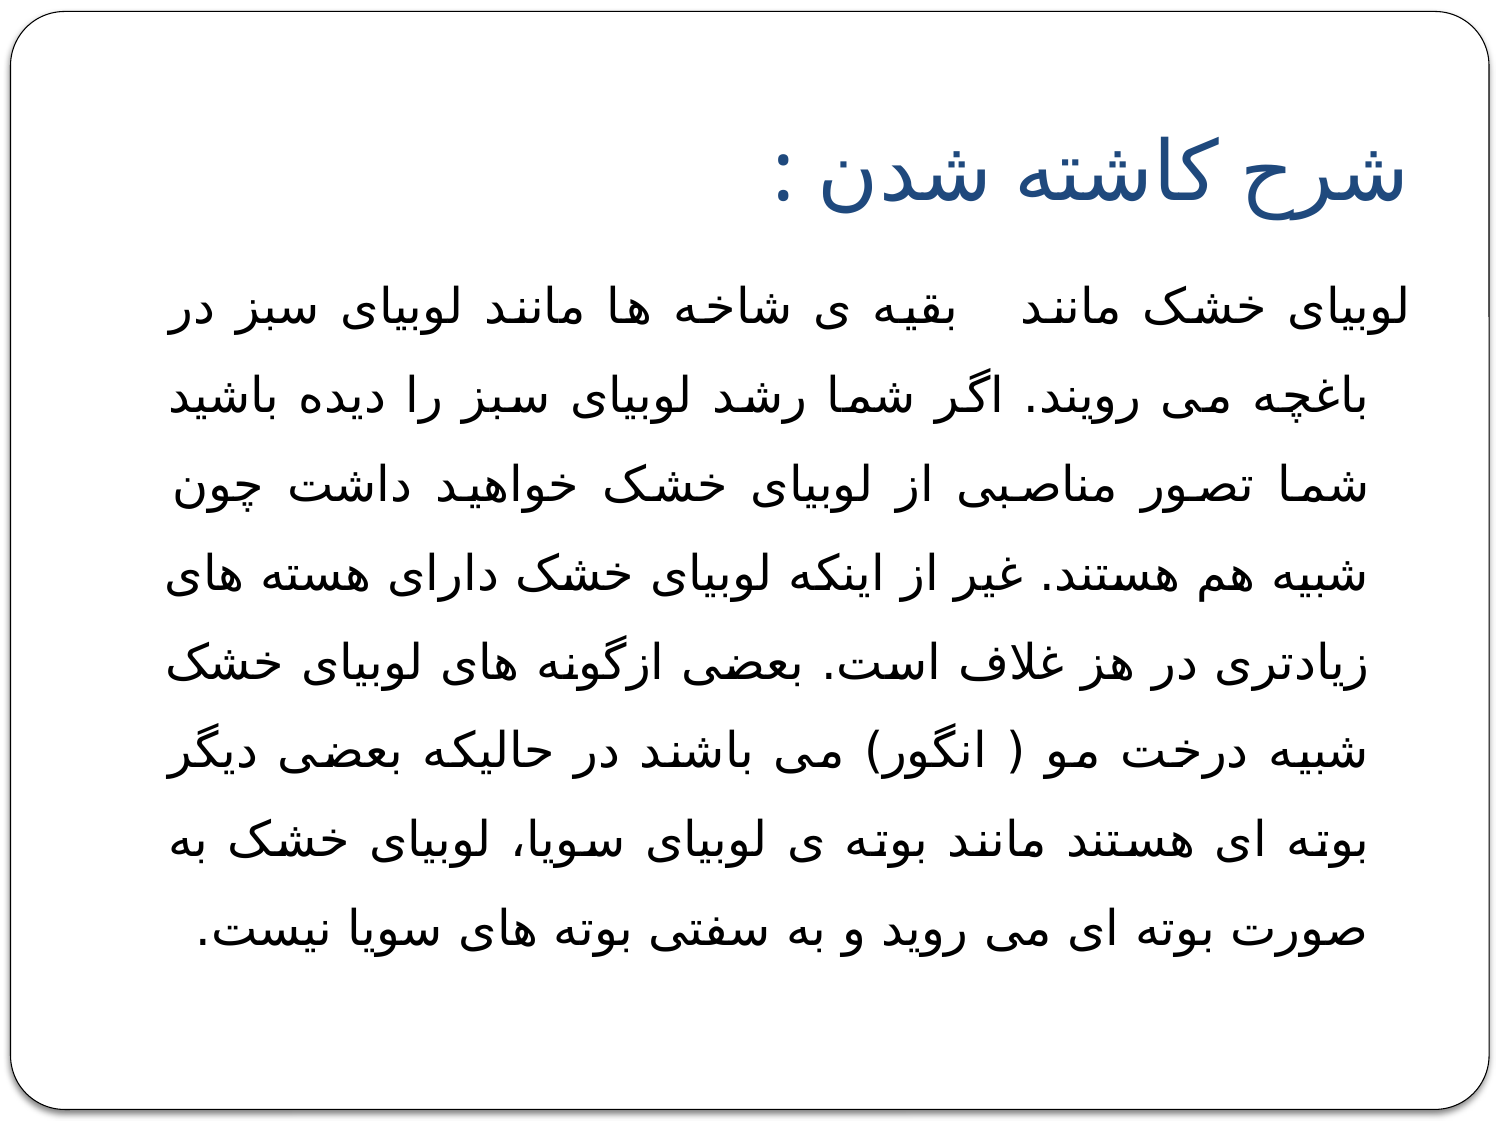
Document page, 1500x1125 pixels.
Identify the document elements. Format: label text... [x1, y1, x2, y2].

title شرح کاشته شدن : [150, 45, 1425, 233]
list لوبیای خشک مانند بقیه ی شاخه ها مانند لوبیای سبز در باغچه می رویند. اگر شما رشد لوبیای سبز را دیده باشید شما تصور مناصبی از لوبیای خشک خواهید داشت چون شبیه هم هستند. غیر از اینکه لوبیای خشک دارای هسته های زیادتری در هز غلاف است. بعضی ازگونه های لوبیای خشک شبیه درخت مو ( انگور) می باشند در حالیکه بعضی دیگر بوته ای هستند مانند بوته ی لوبیای سویا، لوبیای خشک به صورت بوته ای می روید و به سفتی بوته های سویا نیست. [150, 237, 1425, 988]
